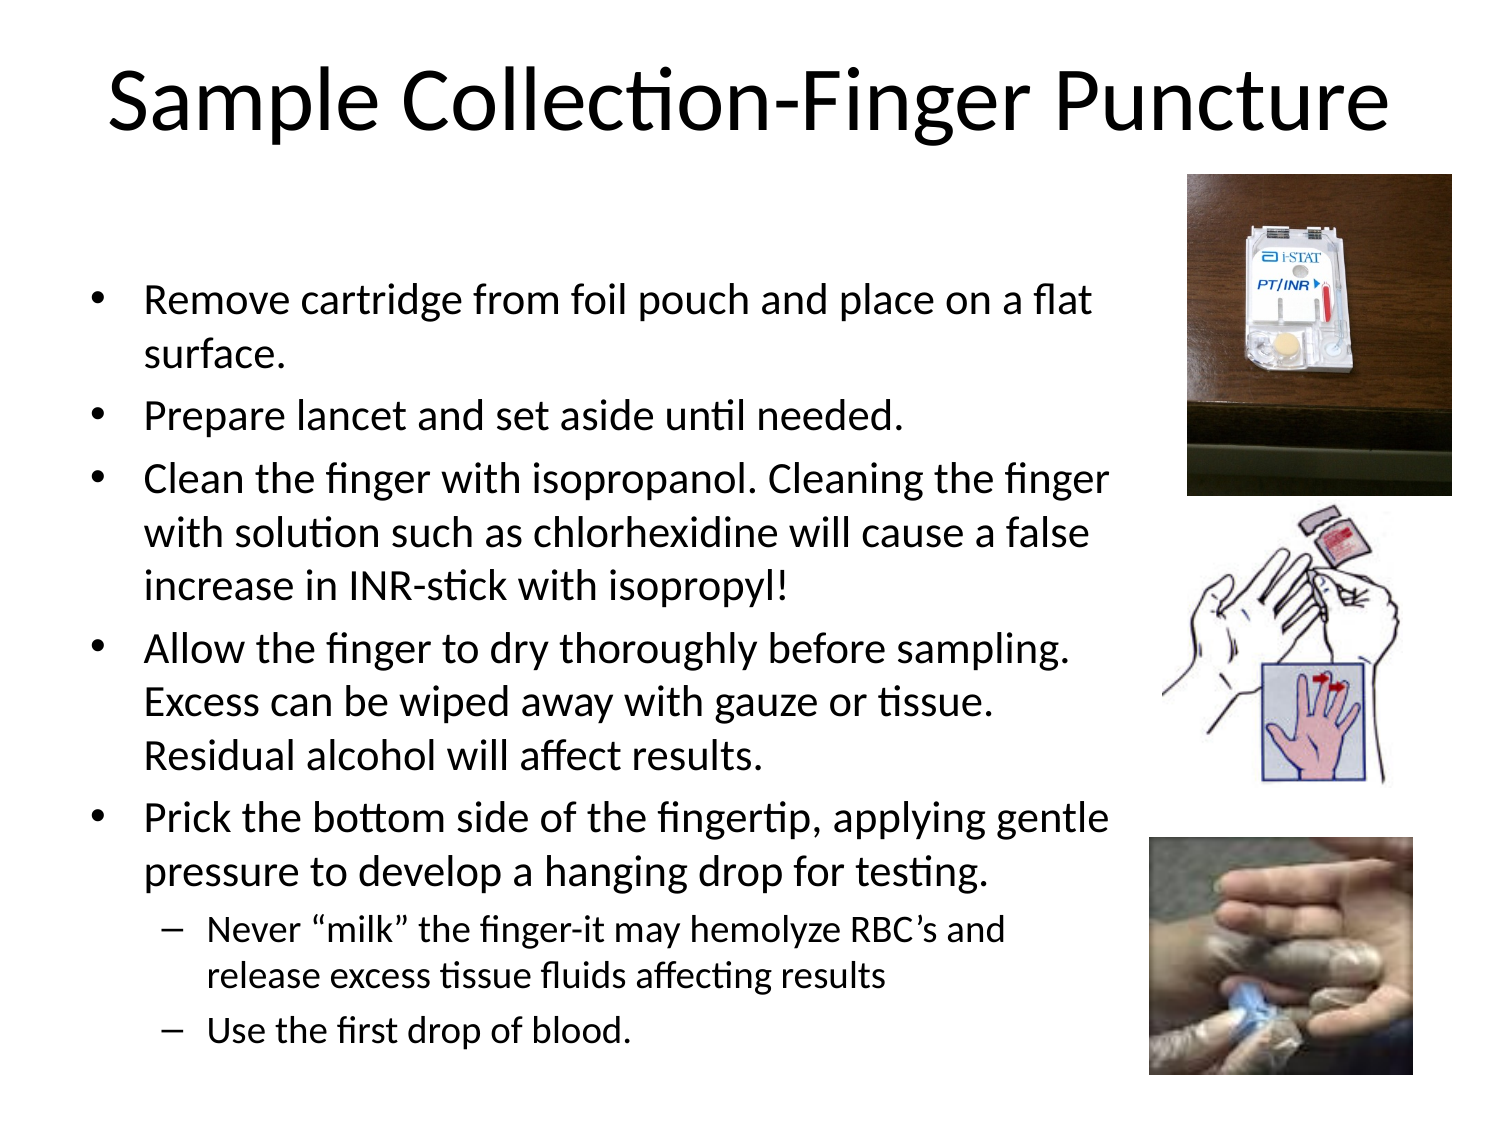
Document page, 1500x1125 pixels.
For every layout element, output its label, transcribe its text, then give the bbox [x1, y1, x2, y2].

title Sample Collection-Finger Puncture [75, 0, 1425, 188]
picture [1187, 174, 1452, 496]
picture [1162, 499, 1403, 788]
picture [1149, 837, 1413, 1076]
list Remove cartridge from foil pouch and place on a flat surface. Prepare lancet and set aside until needed. Clean the finger with isopropanol. Cleaning the finger with solution such as chlorhexidine will cause a false increase in INR-stick with isopropyl! Allow the finger to dry thoroughly before sampling. Excess can be wiped away with gauze or tissue. Residual alcohol will affect results. Prick the bottom side of the fingertip, applying gentle pressure to develop a hanging drop for testing. Never “milk” the finger-it may hemolyze RBC’s and release excess tissue fluids affecting results Use the first drop of blood. [75, 262, 1138, 1075]
